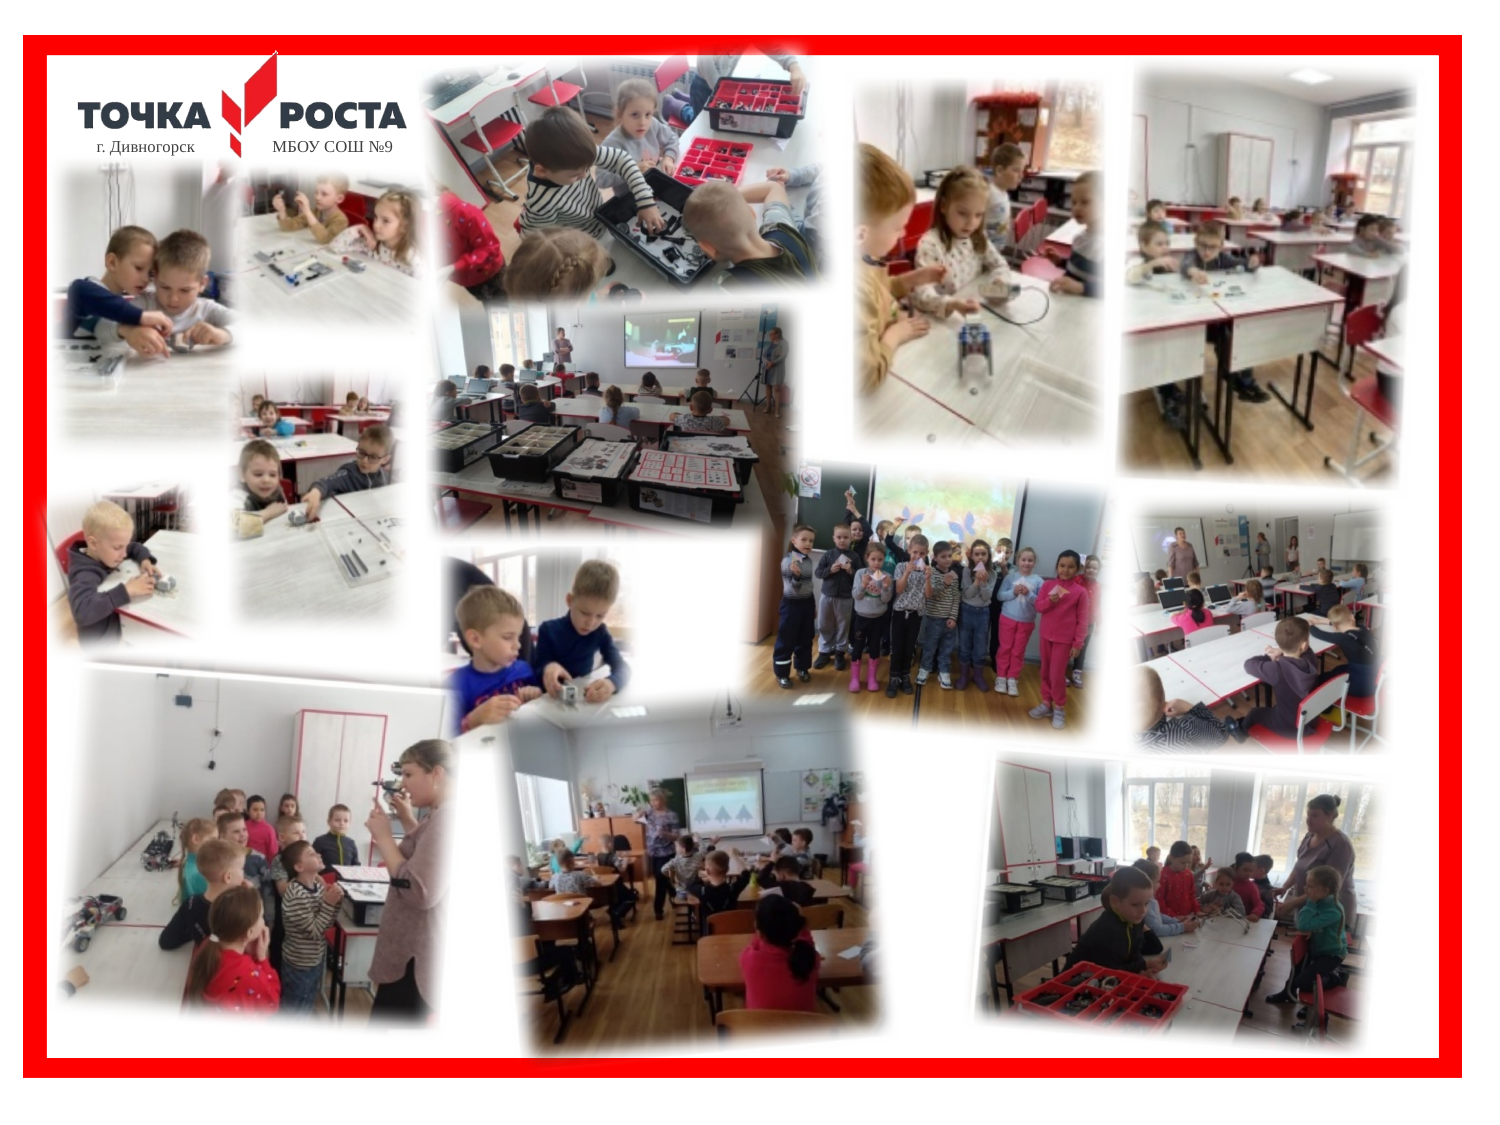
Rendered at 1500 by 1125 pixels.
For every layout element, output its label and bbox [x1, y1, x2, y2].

picture [23, 34, 1462, 1079]
